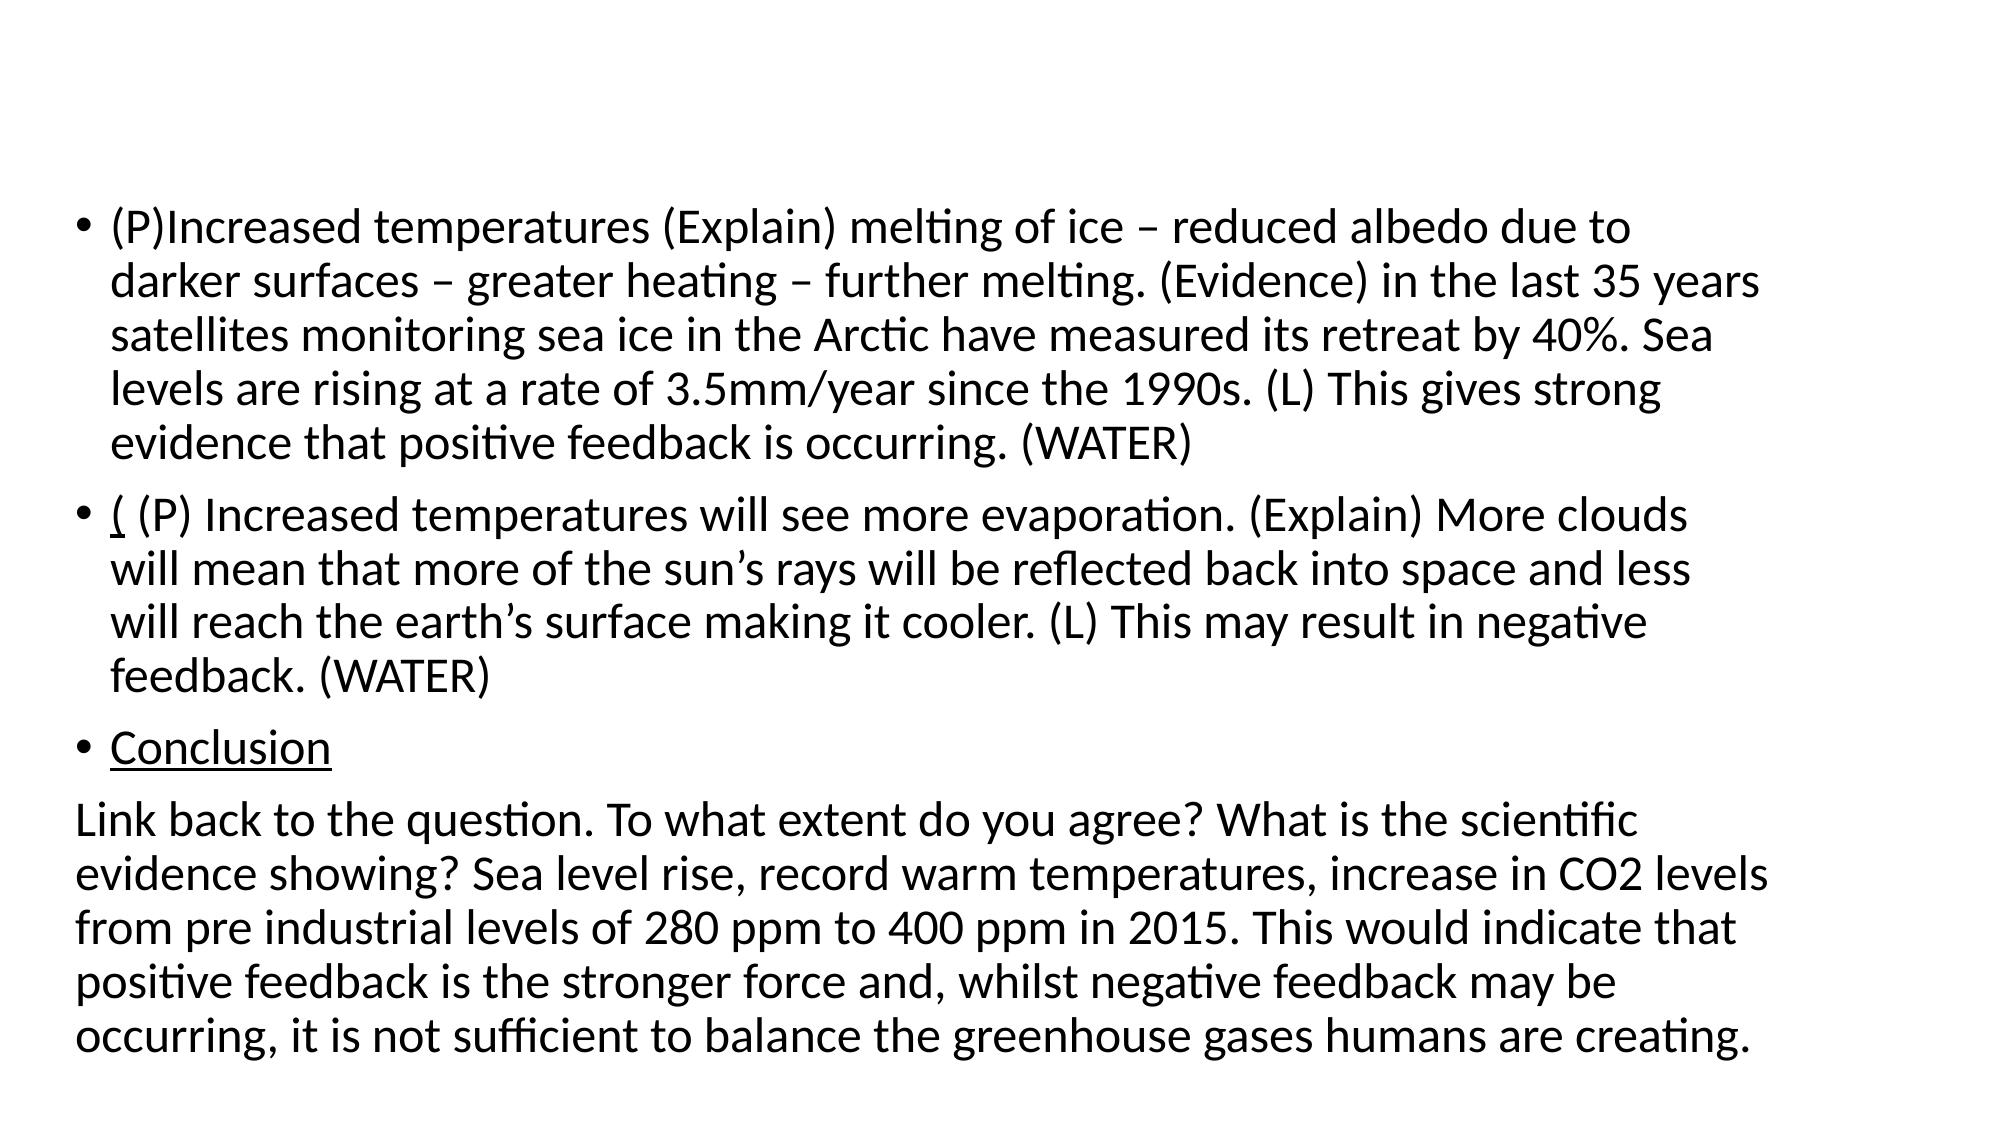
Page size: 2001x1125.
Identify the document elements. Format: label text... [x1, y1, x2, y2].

list (P)Increased temperatures (Explain) melting of ice – reduced albedo due to darker surfaces – greater heating – further melting. (Evidence) in the last 35 years satellites monitoring sea ice in the Arctic have measured its retreat by 40%. Sea levels are rising at a rate of 3.5mm/year since the 1990s. (L) This gives strong evidence that positive feedback is occurring. (WATER) ( (P) Increased temperatures will see more evaporation. (Explain) More clouds will mean that more of the sun’s rays will be reflected back into space and less will reach the earth’s surface making it cooler. (L) This may result in negative feedback. (WATER) Conclusion Link back to the question. To what extent do you agree? What is the scientific evidence showing? Sea level rise, record warm temperatures, increase in CO2 levels from pre industrial levels of 280 ppm to 400 ppm in 2015. This would indicate that positive feedback is the stronger force and, whilst negative feedback may be occurring, it is not sufficient to balance the greenhouse gases humans are creating. [60, 192, 1786, 1111]
